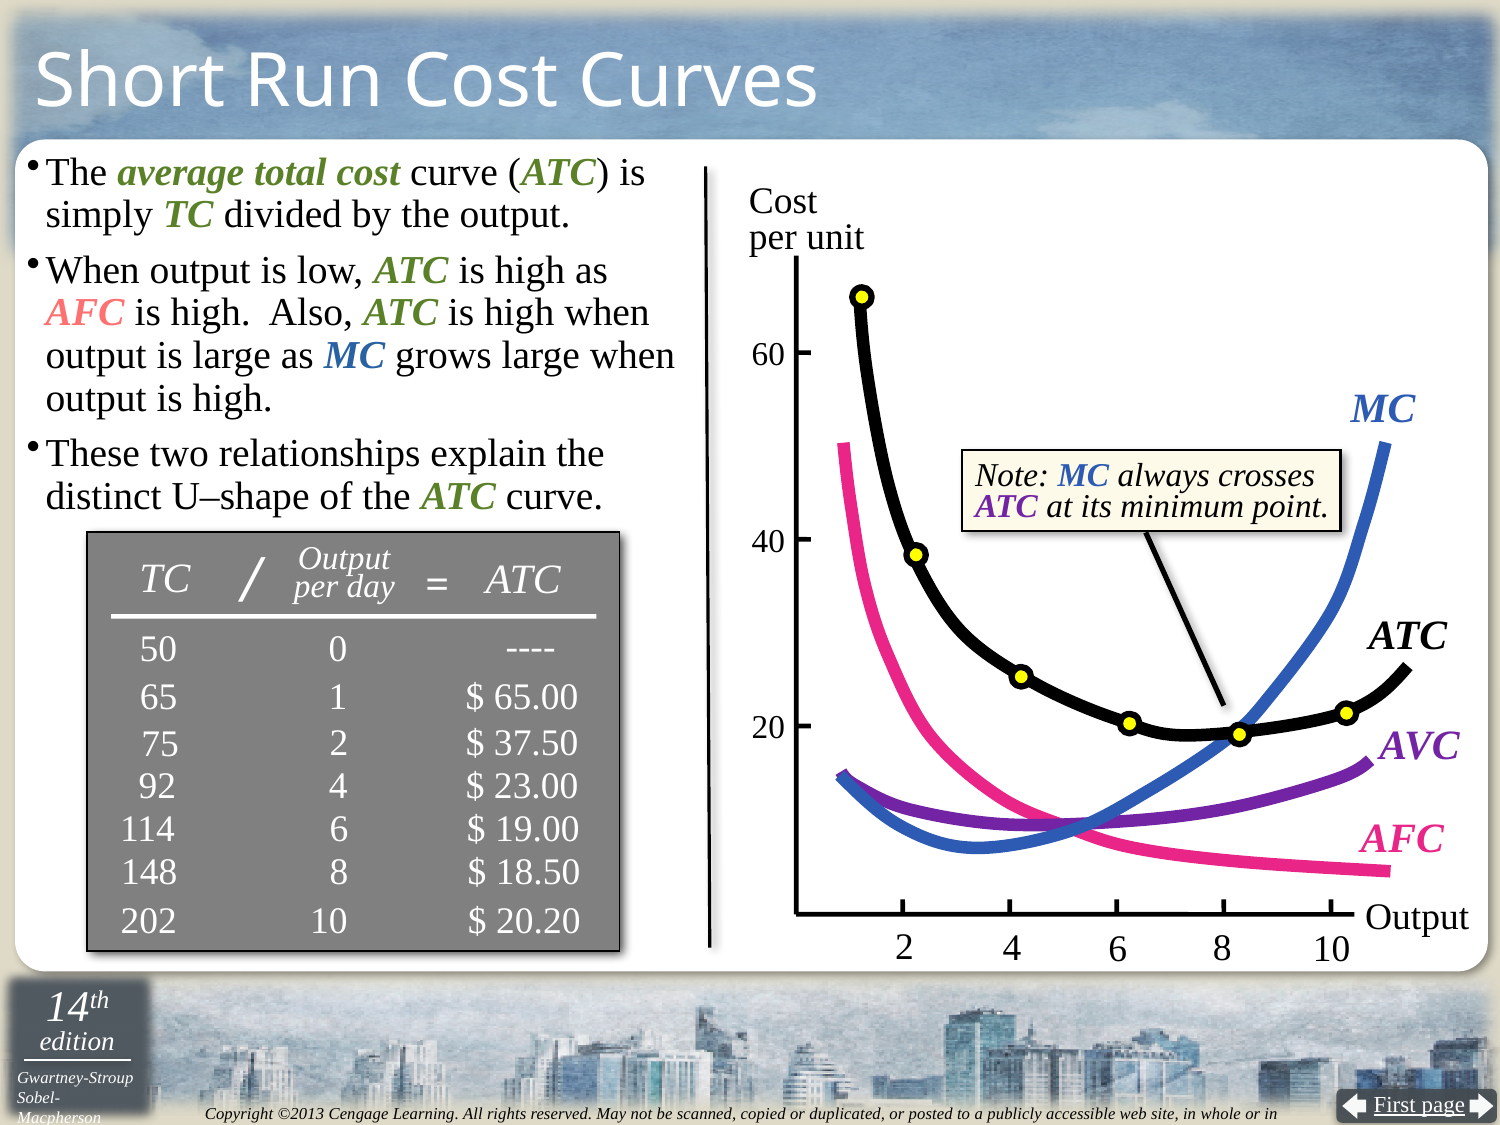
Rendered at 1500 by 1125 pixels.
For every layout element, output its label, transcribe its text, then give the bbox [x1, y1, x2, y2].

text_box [705, 166, 710, 175]
title Short Run Cost Curves [19, 24, 1481, 123]
text_box [29, 138, 1489, 948]
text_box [839, 373, 1432, 849]
picture [153, 994, 1479, 1091]
text_box The average total cost curve (ATC) is simply TC divided by the output. When output is low, ATC is high as AFC is high. Also, ATC is high when output is large as MC grows large when output is high. These two relationships explain the distinct U–shape of the ATC curve. [11, 143, 710, 526]
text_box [1436, 709, 1476, 827]
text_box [86, 531, 620, 952]
text_box $ 20.20 [624, 888, 631, 949]
text_box [27, 123, 1481, 142]
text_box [687, 177, 1485, 978]
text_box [858, 286, 1464, 737]
text_box [14, 526, 681, 973]
